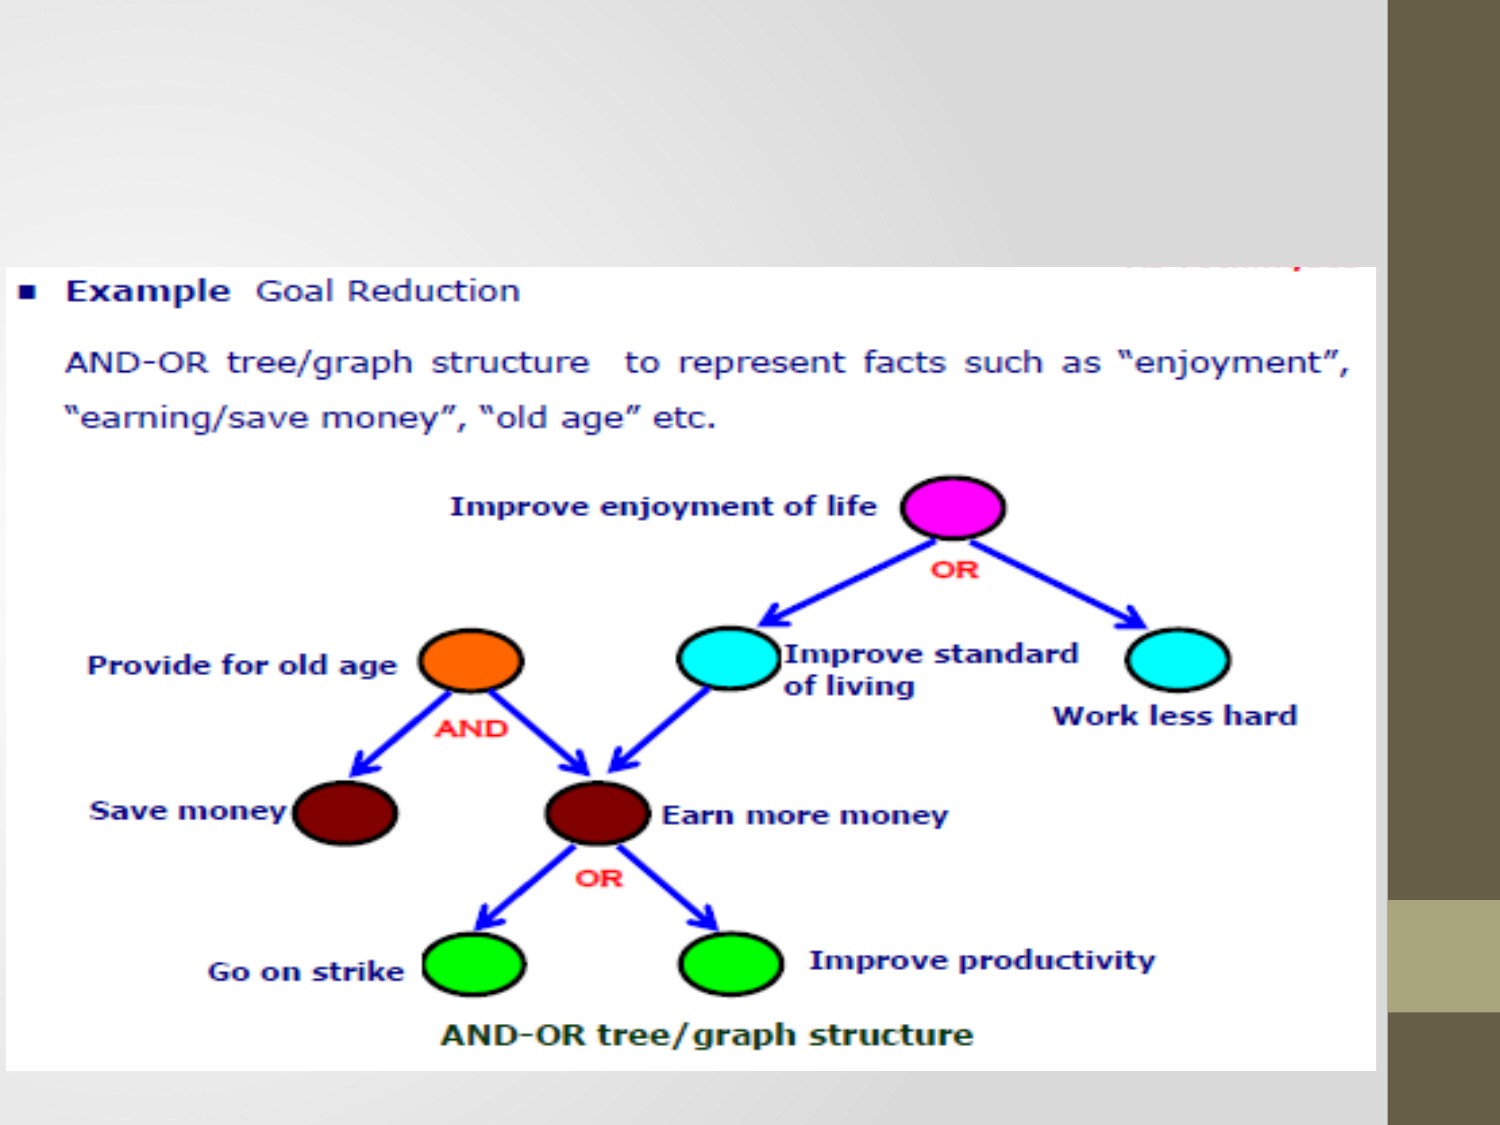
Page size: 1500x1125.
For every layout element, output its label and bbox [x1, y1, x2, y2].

picture [5, 266, 1377, 1071]
